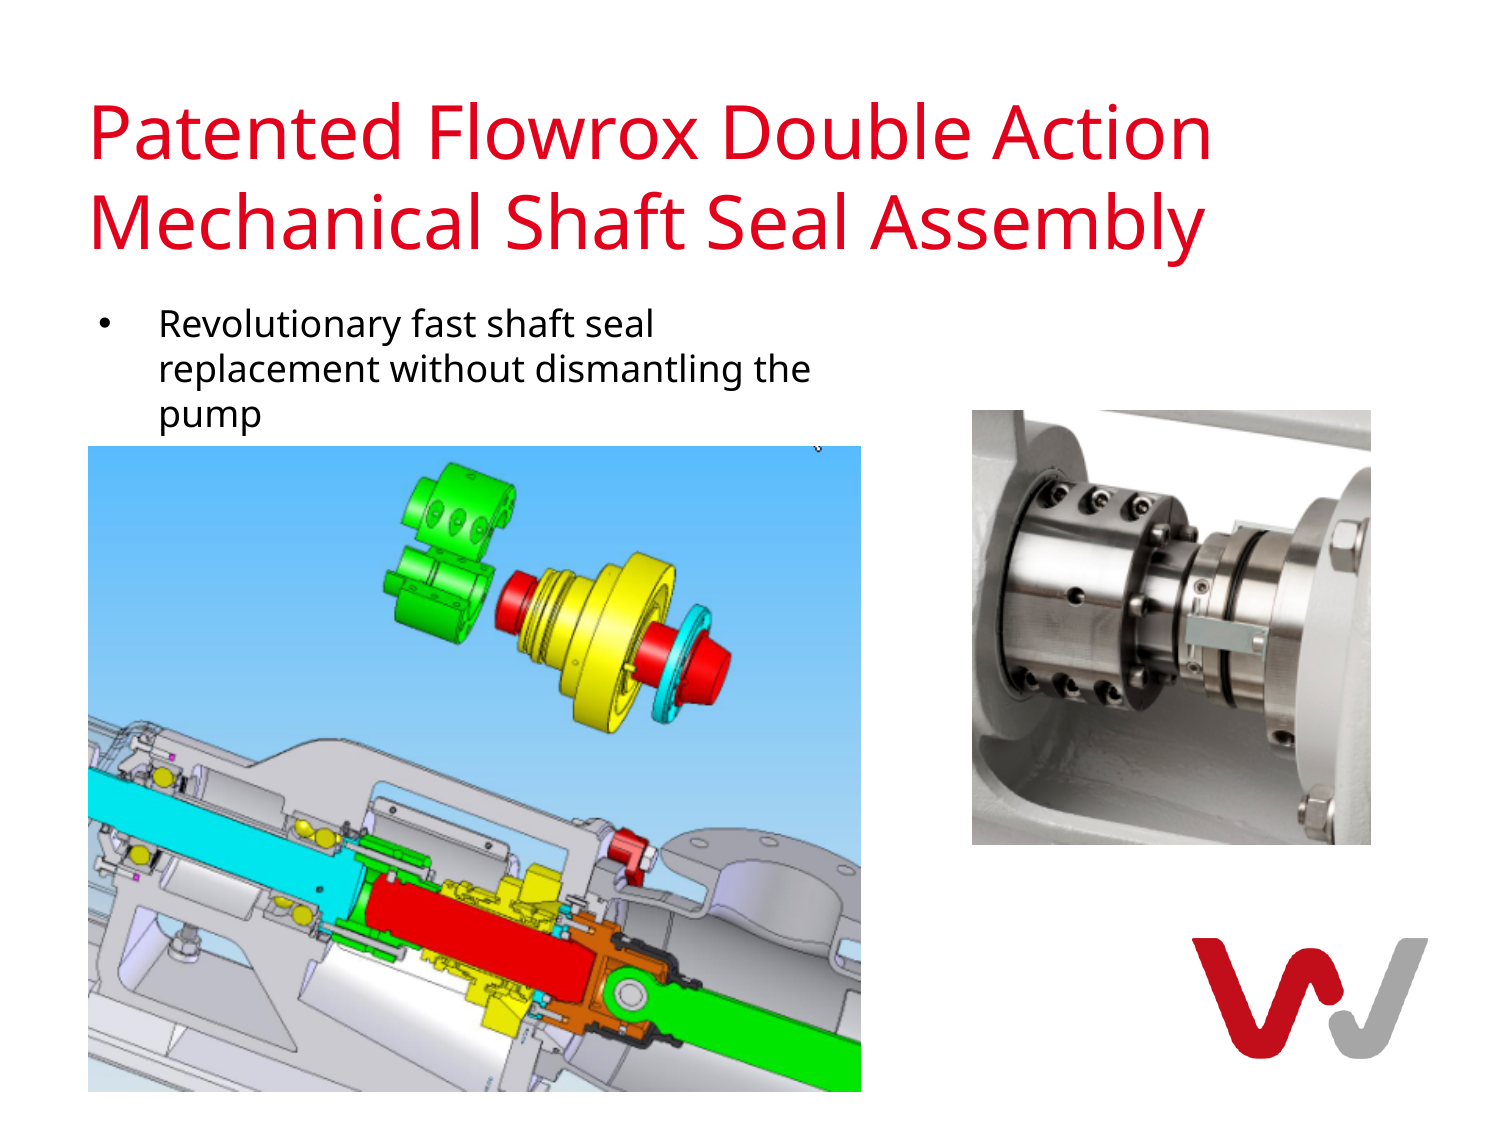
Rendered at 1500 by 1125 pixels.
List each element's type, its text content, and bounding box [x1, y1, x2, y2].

picture [1192, 938, 1428, 1059]
picture [88, 446, 861, 1092]
text_box Revolutionary fast shaft seal replacement without dismantling the pump [83, 292, 834, 443]
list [971, 409, 1371, 845]
title Patented Flowrox Double Action Mechanical Shaft Seal Assembly [72, 80, 1423, 269]
